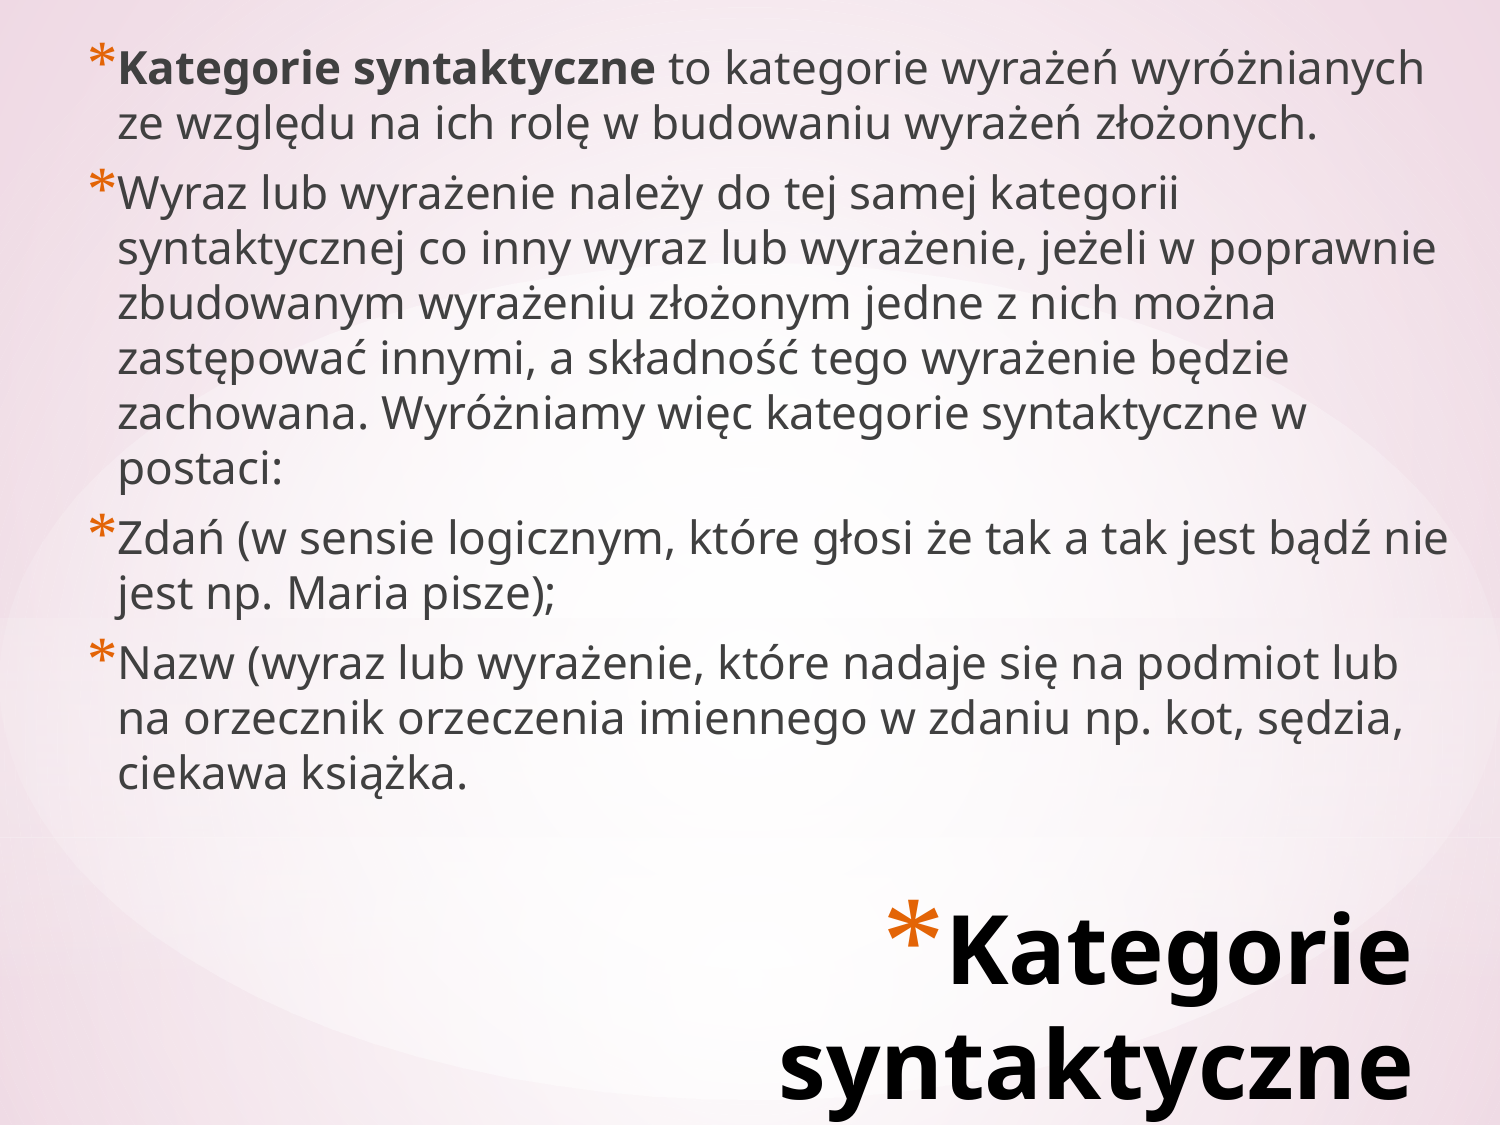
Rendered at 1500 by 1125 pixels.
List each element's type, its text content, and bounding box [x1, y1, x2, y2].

title Kategorie syntaktyczne [360, 882, 1429, 1069]
list Kategorie syntaktyczne to kategorie wyrażeń wyróżnianych ze względu na ich rolę w budowaniu wyrażeń złożonych. Wyraz lub wyrażenie należy do tej samej kategorii syntaktycznej co inny wyraz lub wyrażenie, jeżeli w poprawnie zbudowanym wyrażeniu złożonym jedne z nich można zastępować innymi, a składność tego wyrażenie będzie zachowana. Wyróżniamy więc kategorie syntaktyczne w postaci: Zdań (w sensie logicznym, które głosi że tak a tak jest bądź nie jest np. Maria pisze); Nazw (wyraz lub wyrażenie, które nadaje się na podmiot lub na orzecznik orzeczenia imiennego w zdaniu np. kot, sędzia, ciekawa książka. [64, 30, 1471, 882]
